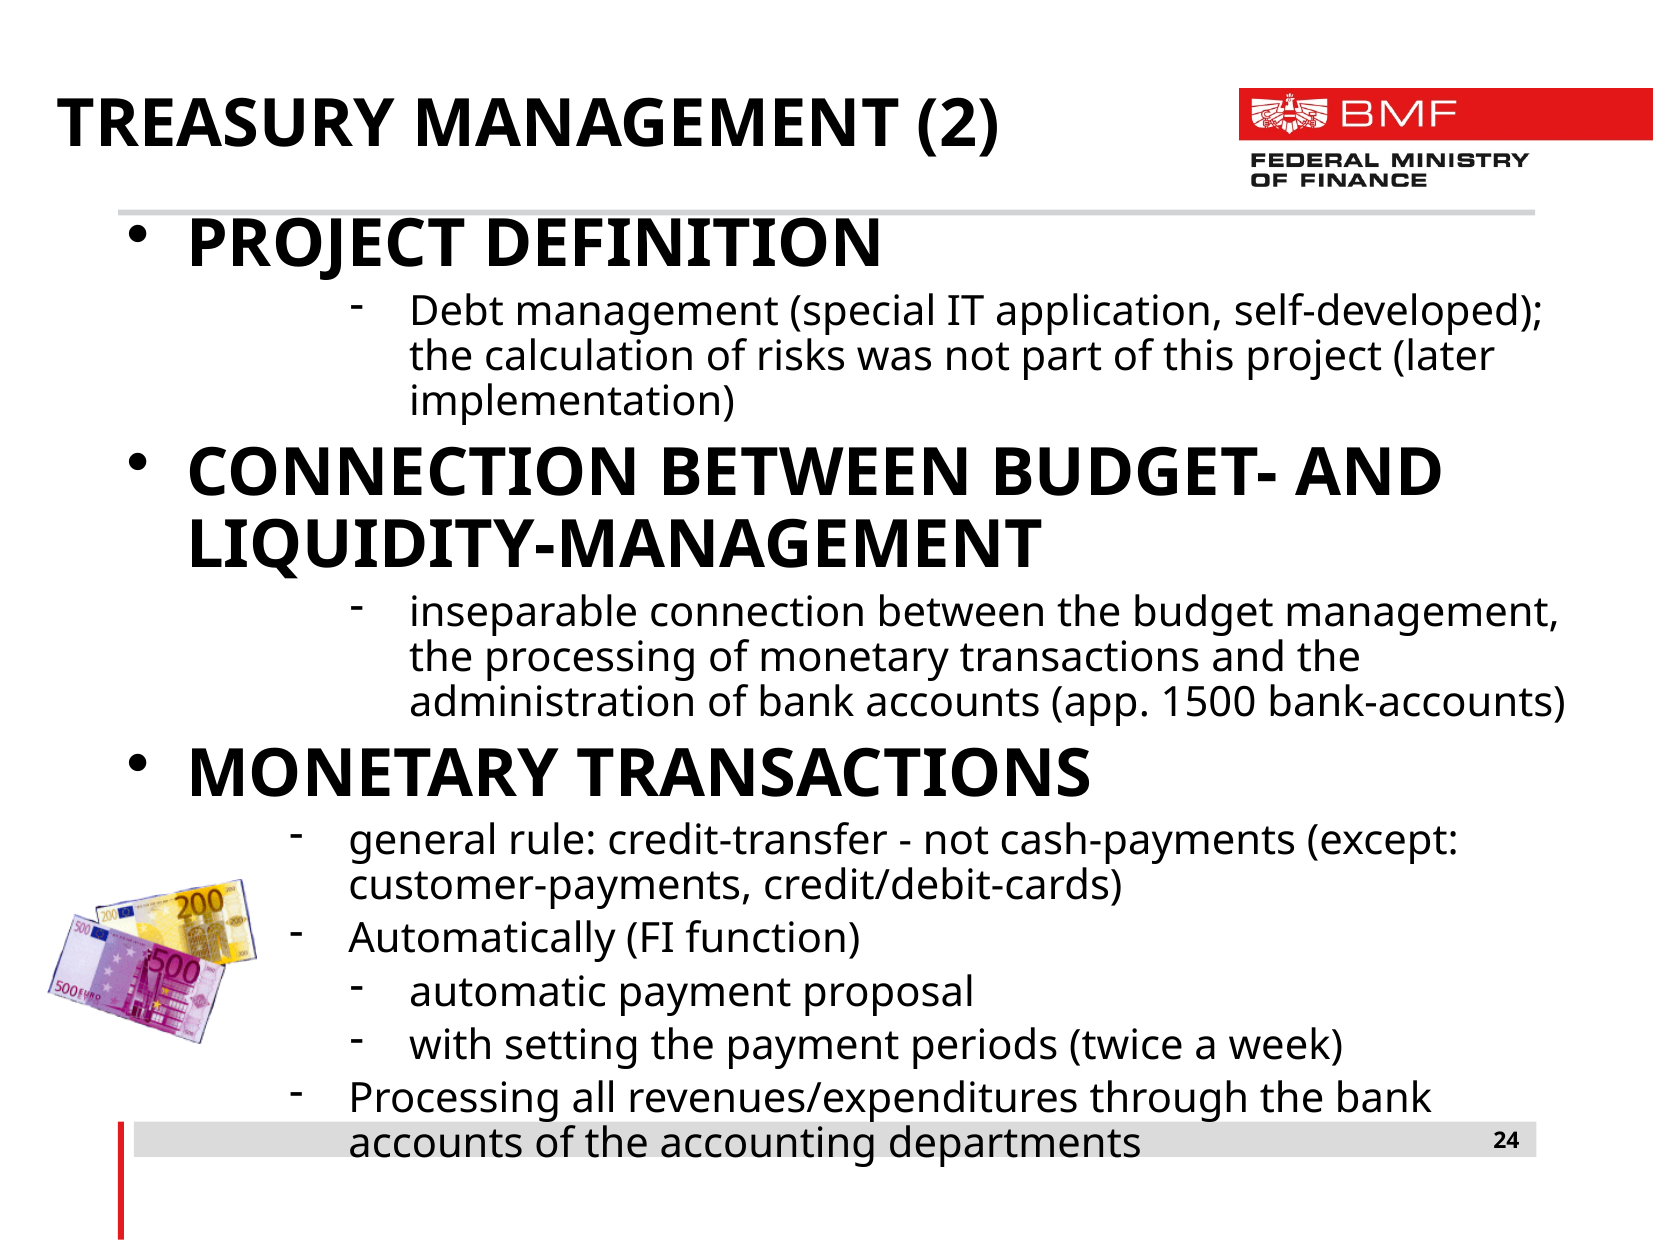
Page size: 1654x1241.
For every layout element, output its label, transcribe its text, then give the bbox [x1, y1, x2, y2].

list PROJECT DEFINITION Debt management (special IT application, self-developed); the calculation of risks was not part of this project (later implementation) CONNECTION BETWEEN BUDGET- AND LIQUIDITY-MANAGEMENT inseparable connection between the budget management, the processing of monetary transactions and the administration of bank accounts (app. 1500 bank-accounts) MONETARY TRANSACTIONS general rule: credit-transfer - not cash-payments (except: customer-payments, credit/debit-cards) Automatically (FI function) automatic payment proposal with setting the payment periods (twice a week) Processing all revenues/expenditures through the bank accounts of the accounting departments [126, 209, 1618, 1118]
picture [1239, 88, 1653, 187]
title TREASURY MANAGEMENT (2) [56, 59, 1387, 181]
picture [46, 879, 257, 1045]
slide_number 24 [1429, 1118, 1535, 1176]
